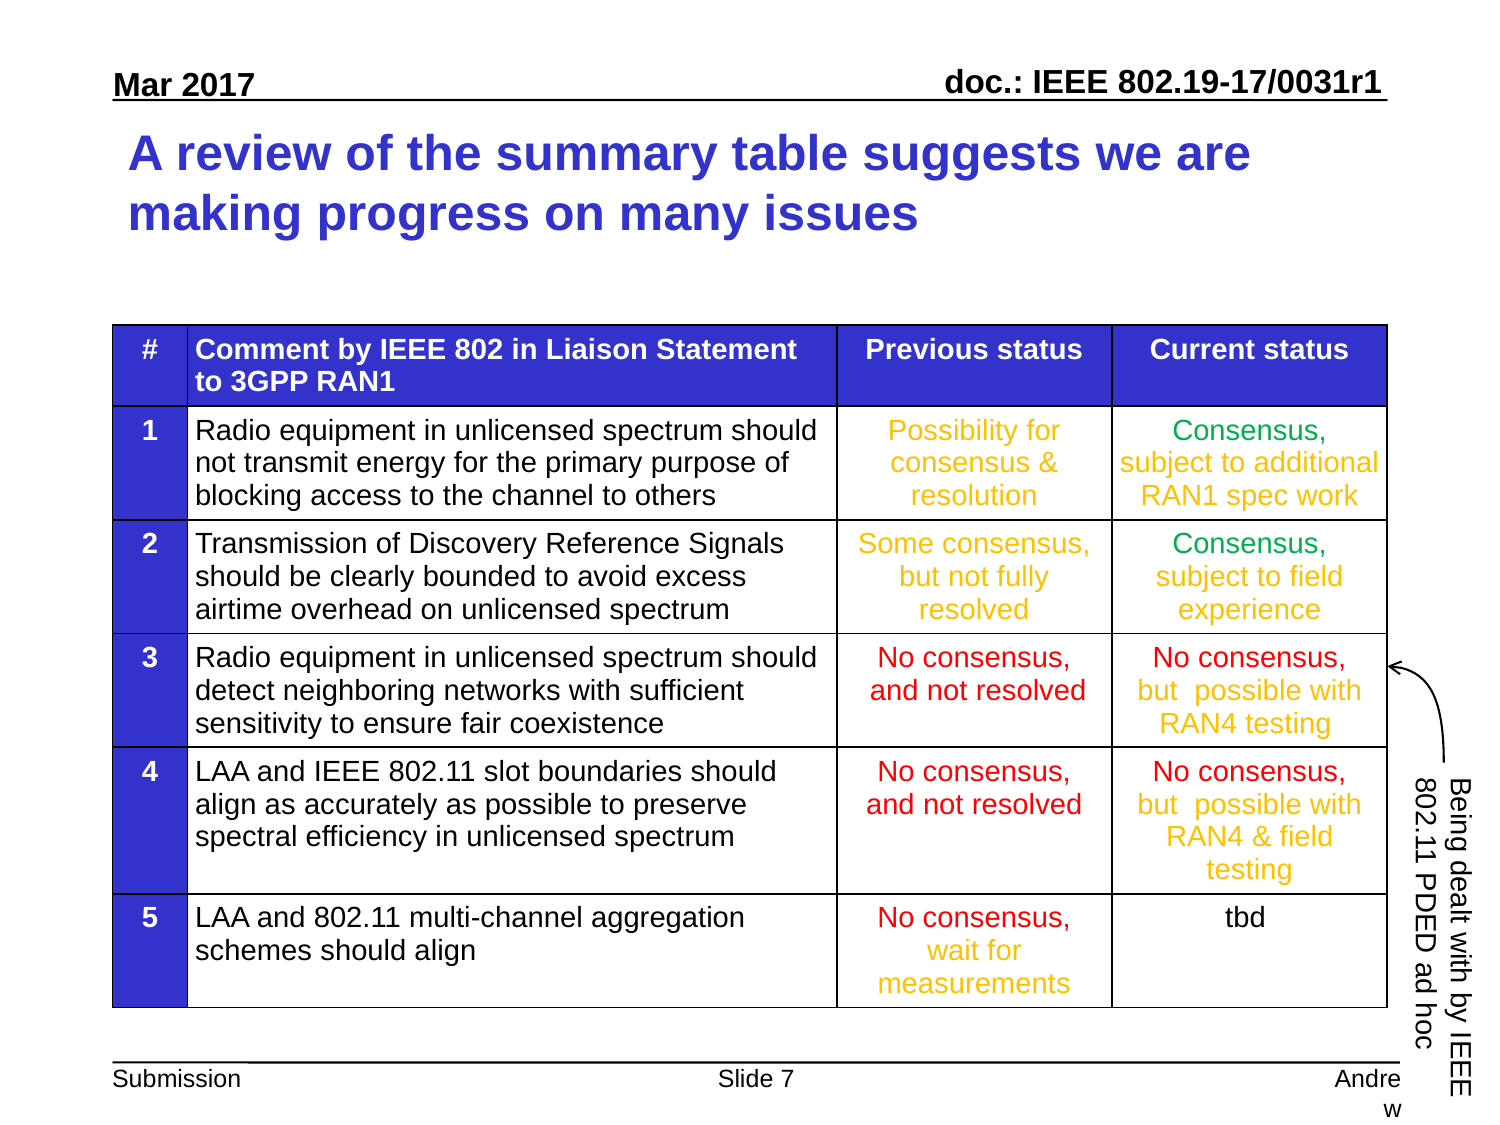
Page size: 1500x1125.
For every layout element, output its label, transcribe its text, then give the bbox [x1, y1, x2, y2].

table_cell Some consensus, but not fully resolved [838, 521, 1111, 633]
table_cell 1 [113, 407, 187, 519]
table_cell Radio equipment in unlicensed spectrum should not transmit energy for the primary purpose of blocking access to the channel to others [188, 407, 836, 519]
table_cell No consensus, wait for measurements [838, 895, 1111, 1007]
table_cell 5 [113, 895, 187, 1007]
table_cell No consensus, and not resolved [838, 634, 1111, 746]
table_cell Consensus, subject to field experience [1113, 521, 1386, 633]
table_cell No consensus, but possible with RAN4 testing [1113, 634, 1386, 746]
table_header Current status [1113, 326, 1386, 405]
table_cell No consensus, but possible with RAN4 & field testing [1113, 748, 1386, 893]
table_header Previous status [838, 326, 1111, 405]
table_cell LAA and 802.11 multi-channel aggregation schemes should align [188, 895, 836, 1007]
table_cell 3 [113, 634, 187, 746]
title A review of the summary table suggests we are making progress on many issues [112, 112, 1388, 288]
table_header Comment by IEEE 802 in Liaison Statement to 3GPP RAN1 [188, 326, 836, 405]
footer Andrew Myles, Cisco [1320, 1061, 1400, 1093]
table_cell LAA and IEEE 802.11 slot boundaries should align as accurately as possible to preserve spectral efficiency in unlicensed spectrum [188, 748, 836, 893]
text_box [1377, 695, 1454, 753]
slide_number Slide 7 [709, 1061, 803, 1093]
table_cell Transmission of Discovery Reference Signals should be clearly bounded to avoid excess airtime overhead on unlicensed spectrum [188, 521, 836, 633]
table_cell 2 [113, 521, 187, 633]
table_cell No consensus, and not resolved [838, 748, 1111, 893]
table_cell 4 [113, 748, 187, 893]
table_header # [113, 326, 187, 405]
table_cell Consensus, subject to additional RAN1 spec work [1113, 407, 1386, 519]
text_box Being dealt with by IEEE 802.11 PDED ad hoc [1400, 762, 1488, 1125]
table_cell tbd [1113, 895, 1386, 1007]
table_cell Radio equipment in unlicensed spectrum should detect neighboring networks with sufficient sensitivity to ensure fair coexistence [188, 634, 836, 746]
table_cell Possibility for consensus & resolution [838, 407, 1111, 519]
